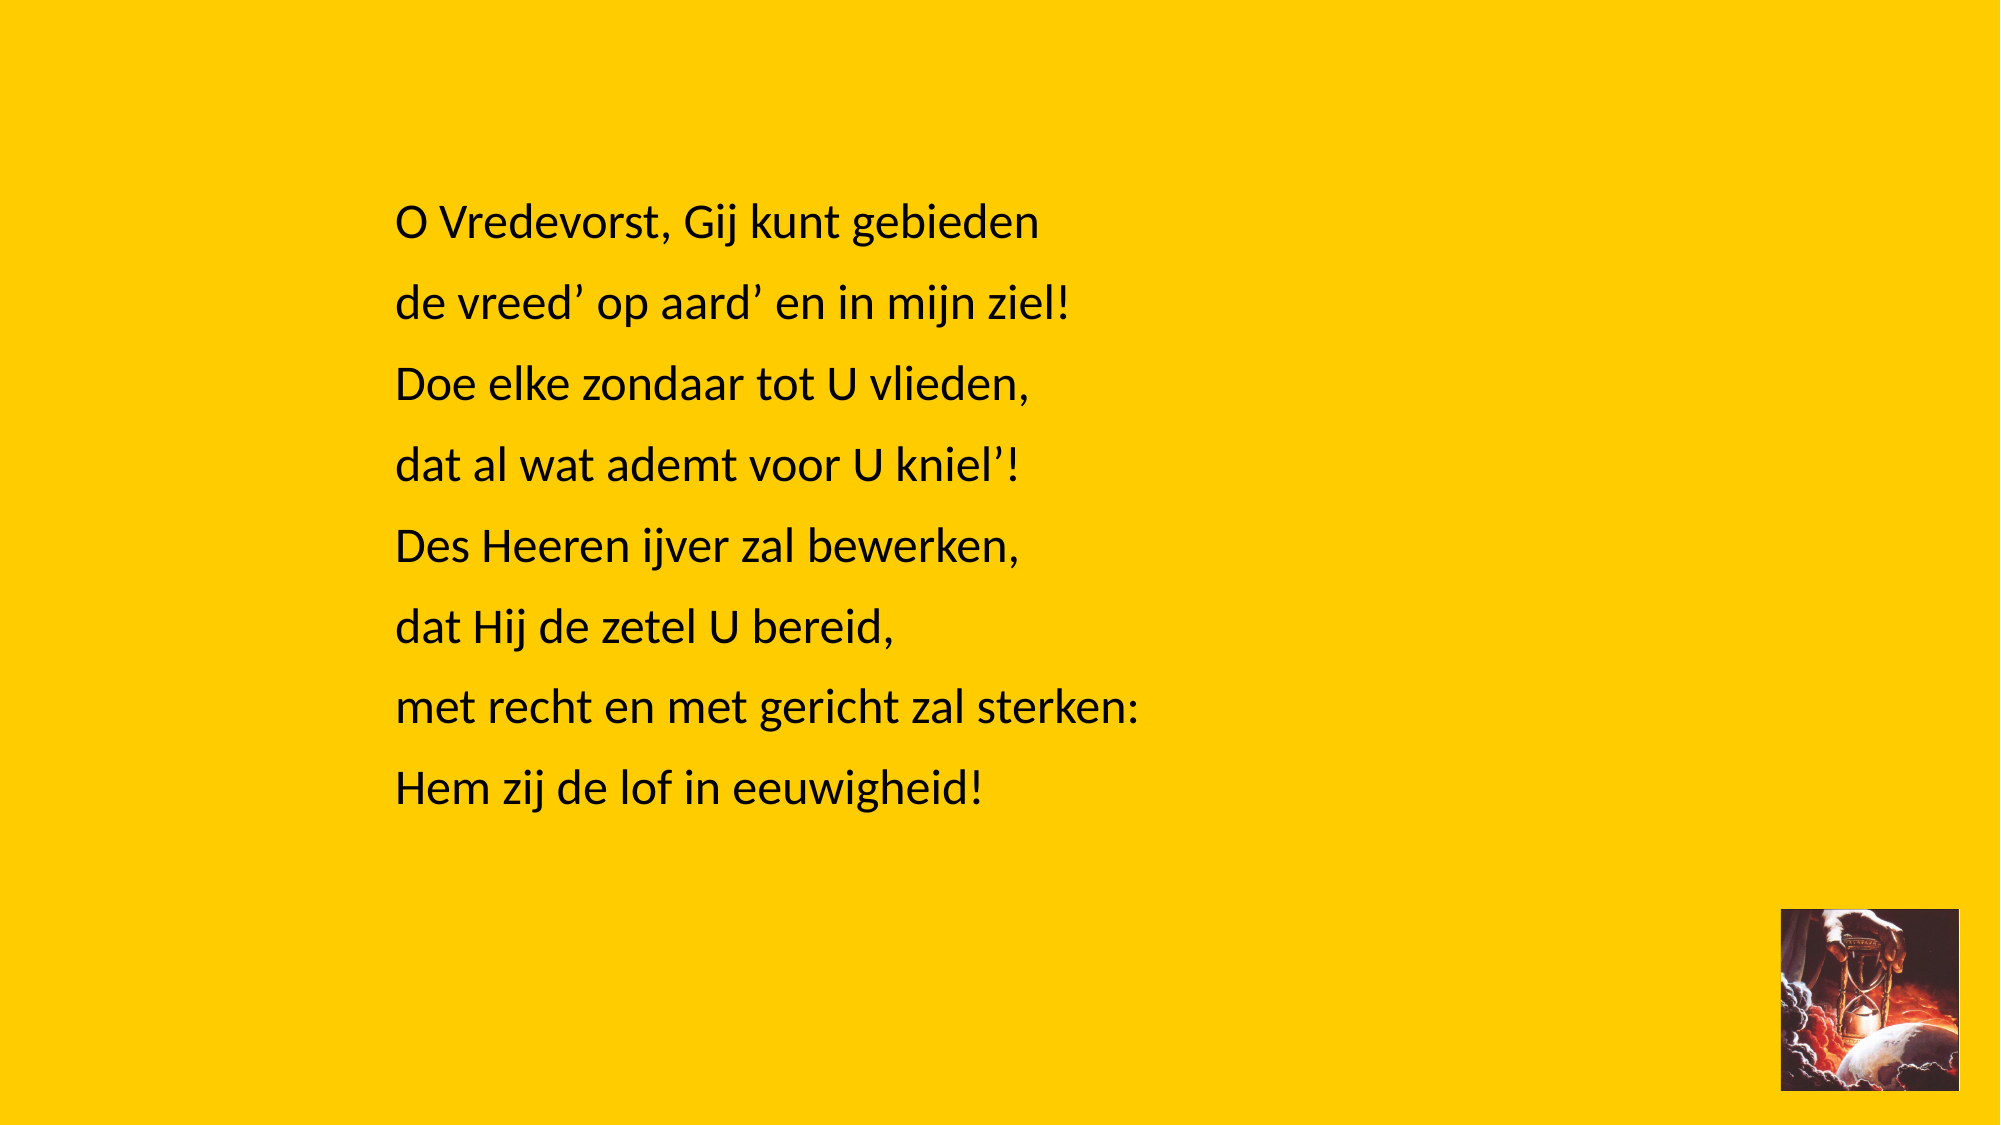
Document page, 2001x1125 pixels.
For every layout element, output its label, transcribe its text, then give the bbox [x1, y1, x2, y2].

picture [1780, 909, 1960, 1092]
text_box O Vredevorst, Gij kunt gebieden de vreed’ op aard’ en in mijn ziel! Doe elke zondaar tot U vlieden, dat al wat ademt voor U kniel’! Des Heeren ijver zal bewerken, dat Hij de zetel U bereid, met recht en met gericht zal sterken: Hem zij de lof in eeuwigheid! [380, 177, 1500, 823]
